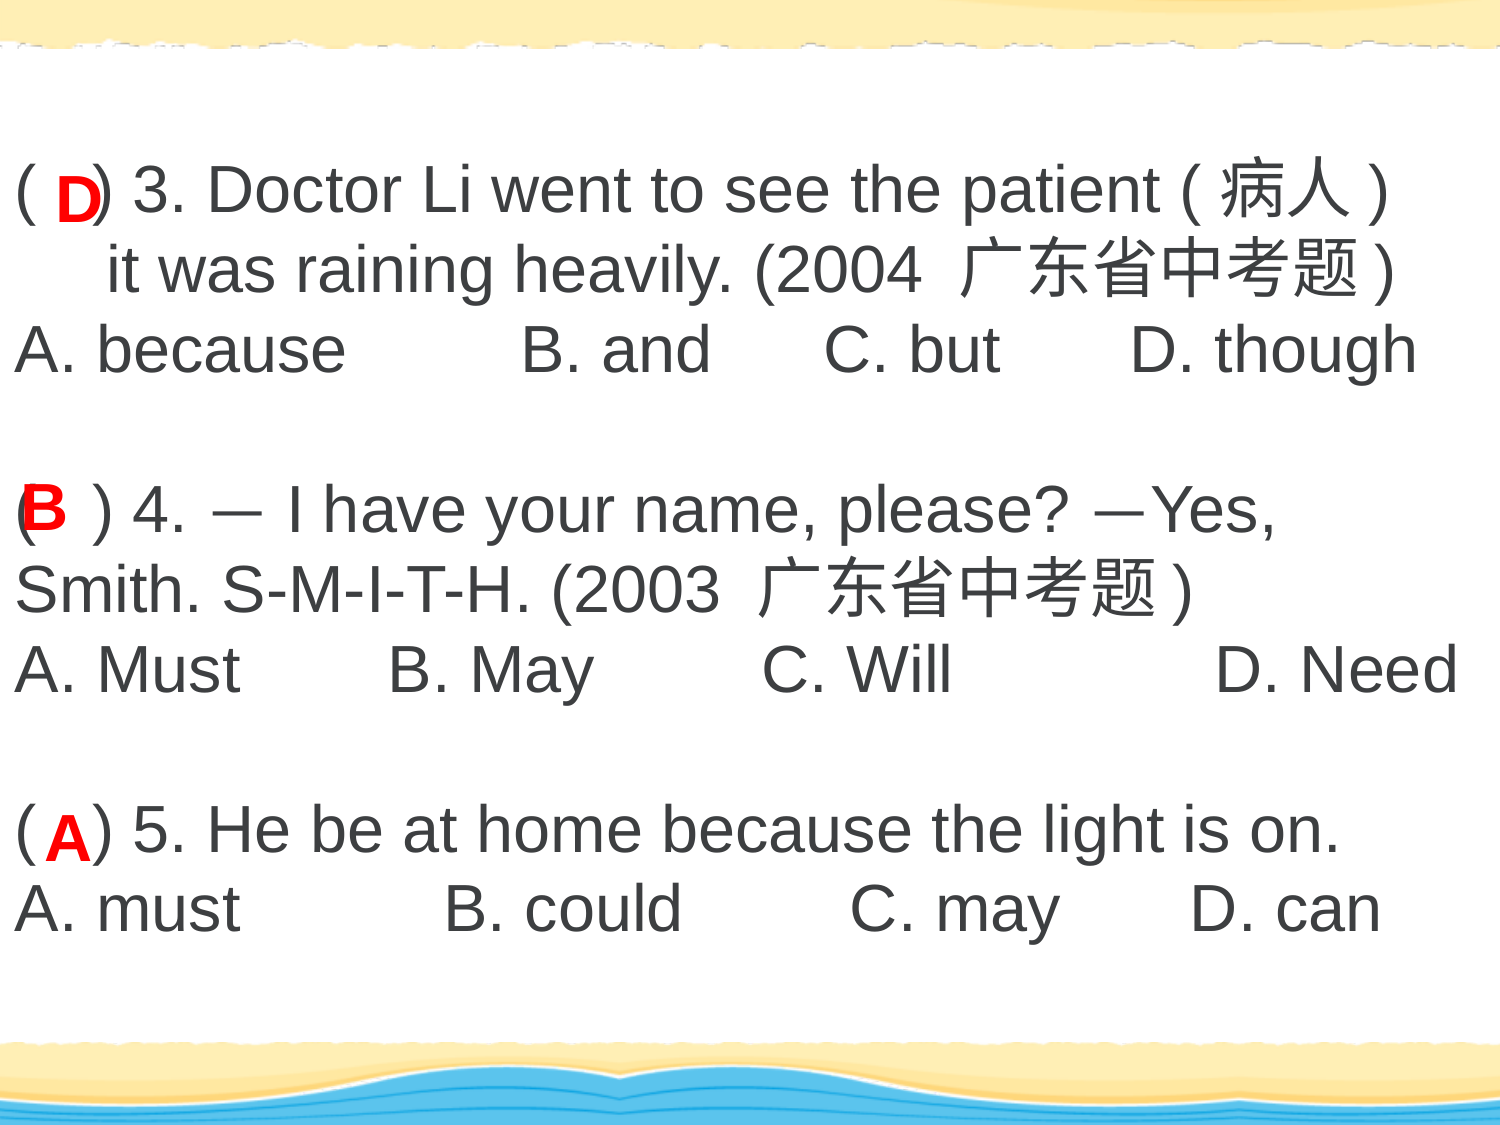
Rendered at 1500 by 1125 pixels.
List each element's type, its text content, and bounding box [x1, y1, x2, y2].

text_box B [5, 456, 124, 551]
picture [0, 0, 1500, 49]
text_box D [41, 148, 163, 244]
picture [0, 1042, 1500, 1125]
text_box A [29, 786, 148, 882]
text_box ( ) 3. Doctor Li went to see the patient (病人) it was raining heavily. (2004 广东省中考题) A. because B. and C. but D. though ( ) 4. — I have your name, please? —Yes, Smith. S-M-I-T-H. (2003 广东省中考题) A. Must B. May C. Will D. Need ( ) 5. He be at home because the light is on. A. must B. could C. may D. can [0, 58, 1489, 1033]
